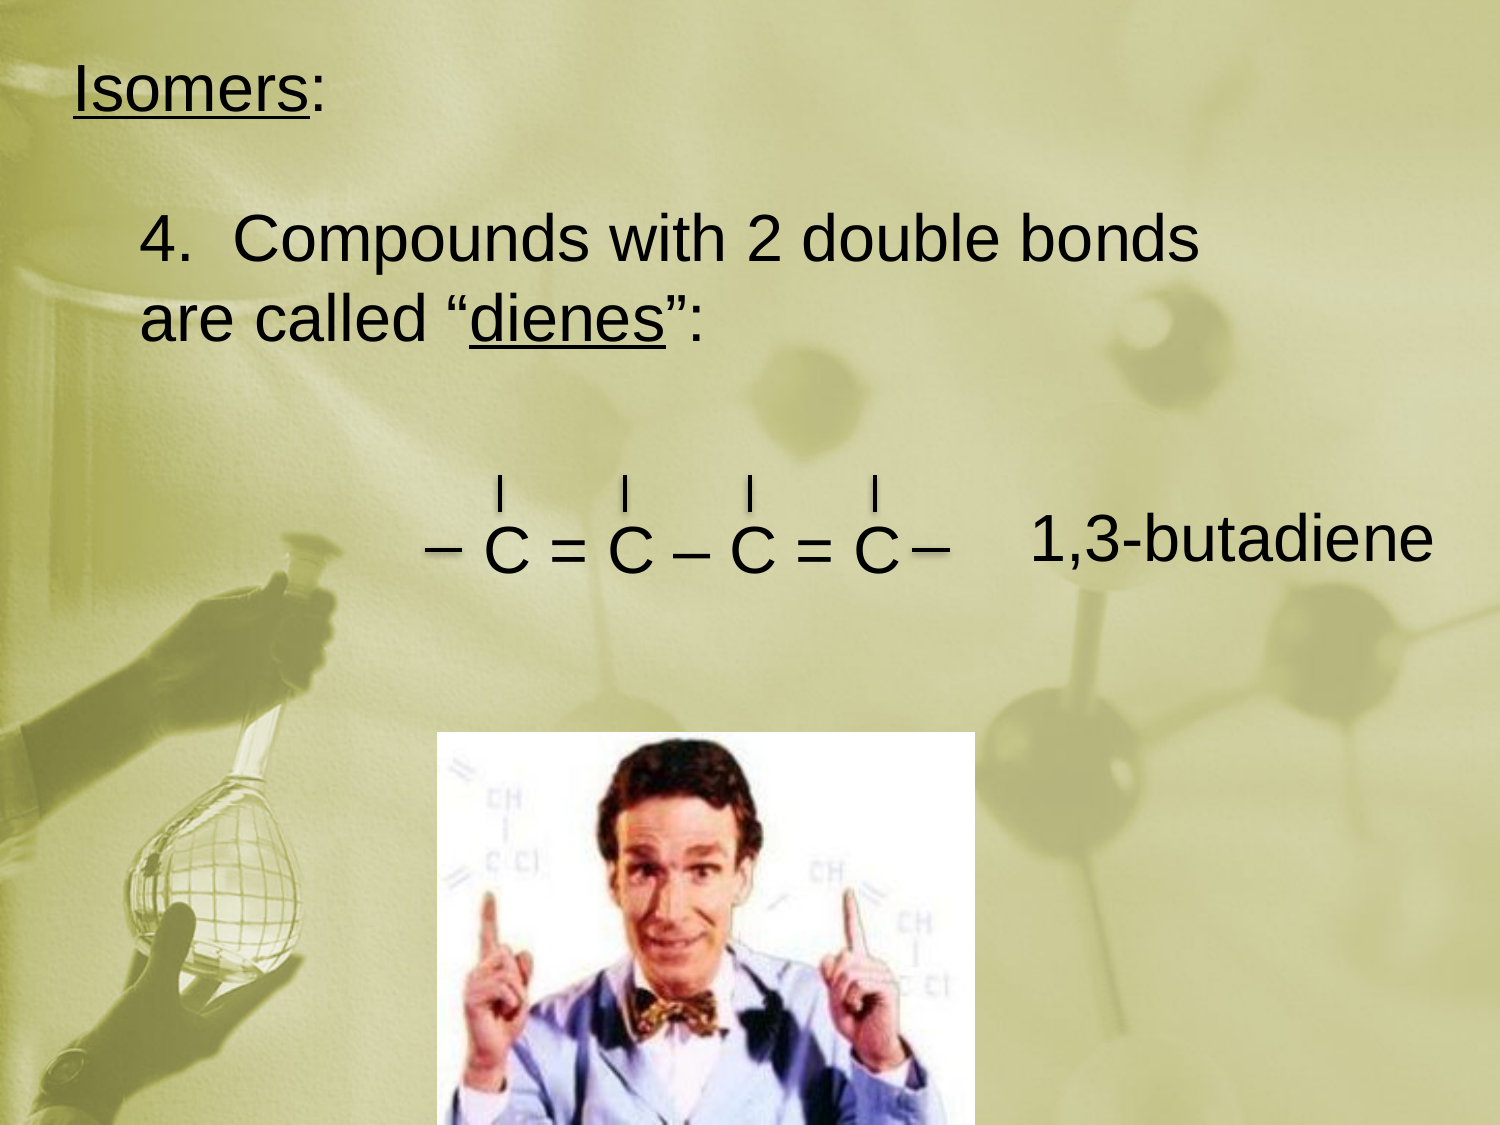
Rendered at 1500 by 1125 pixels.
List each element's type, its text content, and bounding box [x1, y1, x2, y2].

text_box 4. Compounds with 2 double bonds are called “dienes”: [125, 187, 1225, 363]
text_box 1,3-butadiene [1014, 487, 1452, 583]
text_box C = C – C = C [449, 499, 988, 595]
title Isomers: [57, 24, 1500, 133]
picture [0, 0, 1500, 1125]
